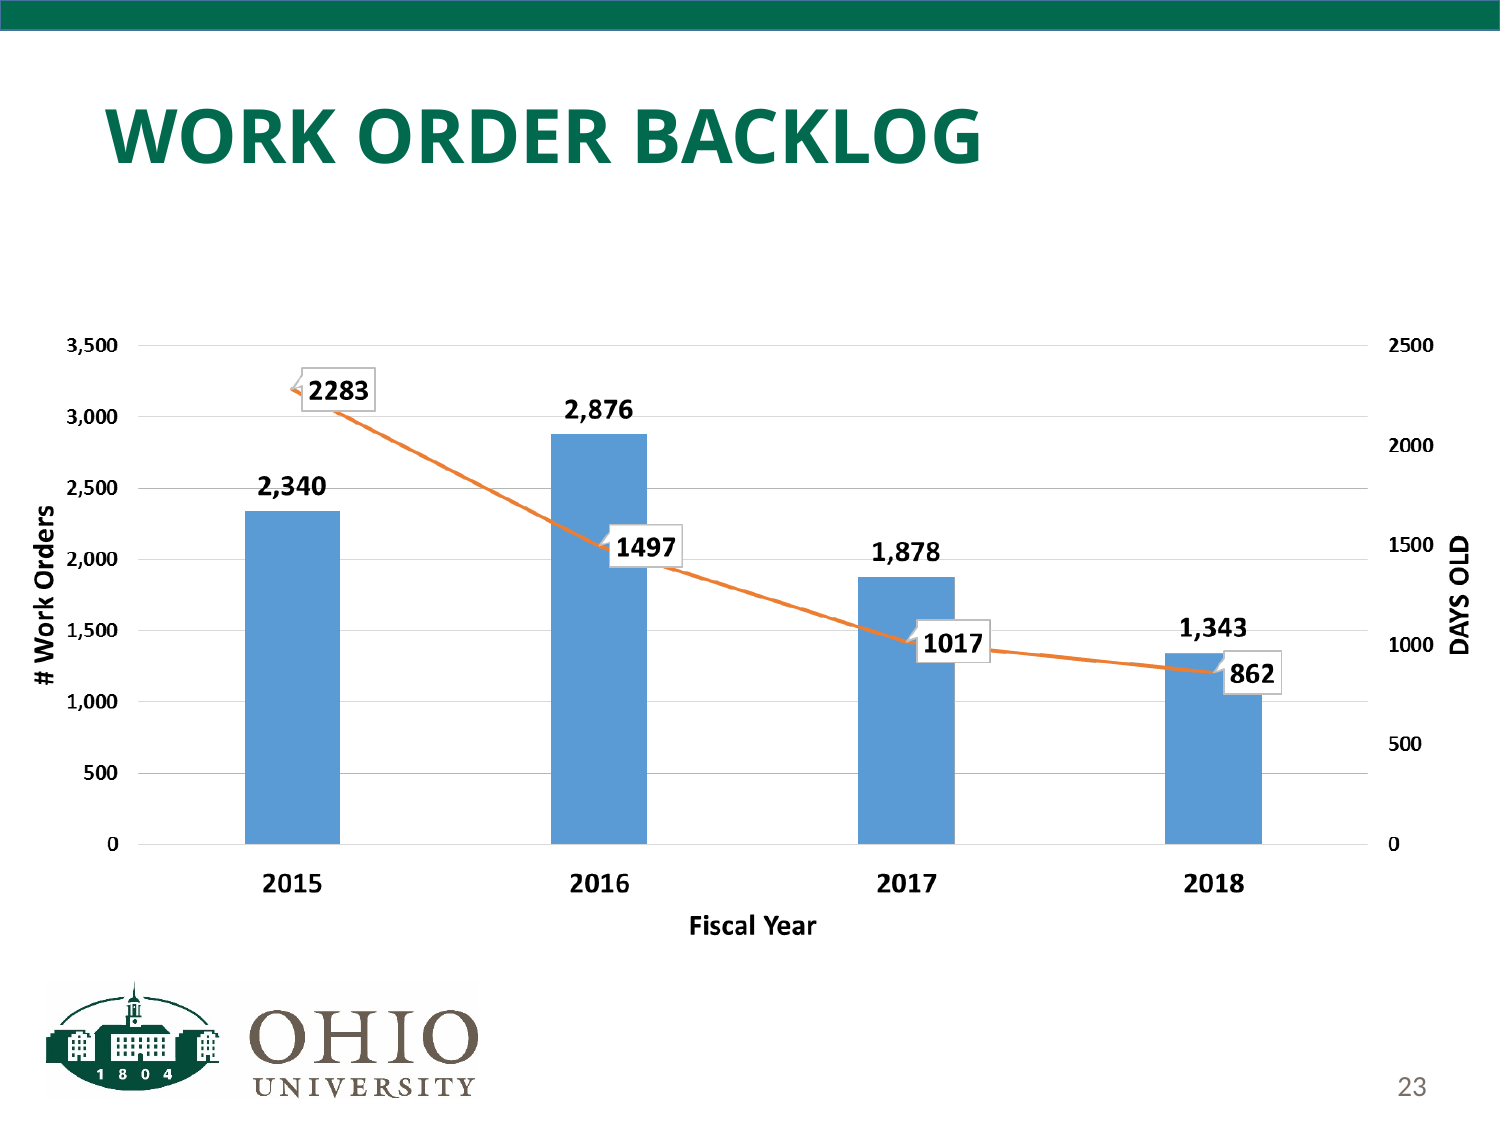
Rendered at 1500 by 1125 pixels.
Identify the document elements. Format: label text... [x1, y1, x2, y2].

picture [0, 271, 1500, 966]
picture [46, 981, 478, 1099]
title Work order backlog [90, 30, 1440, 249]
